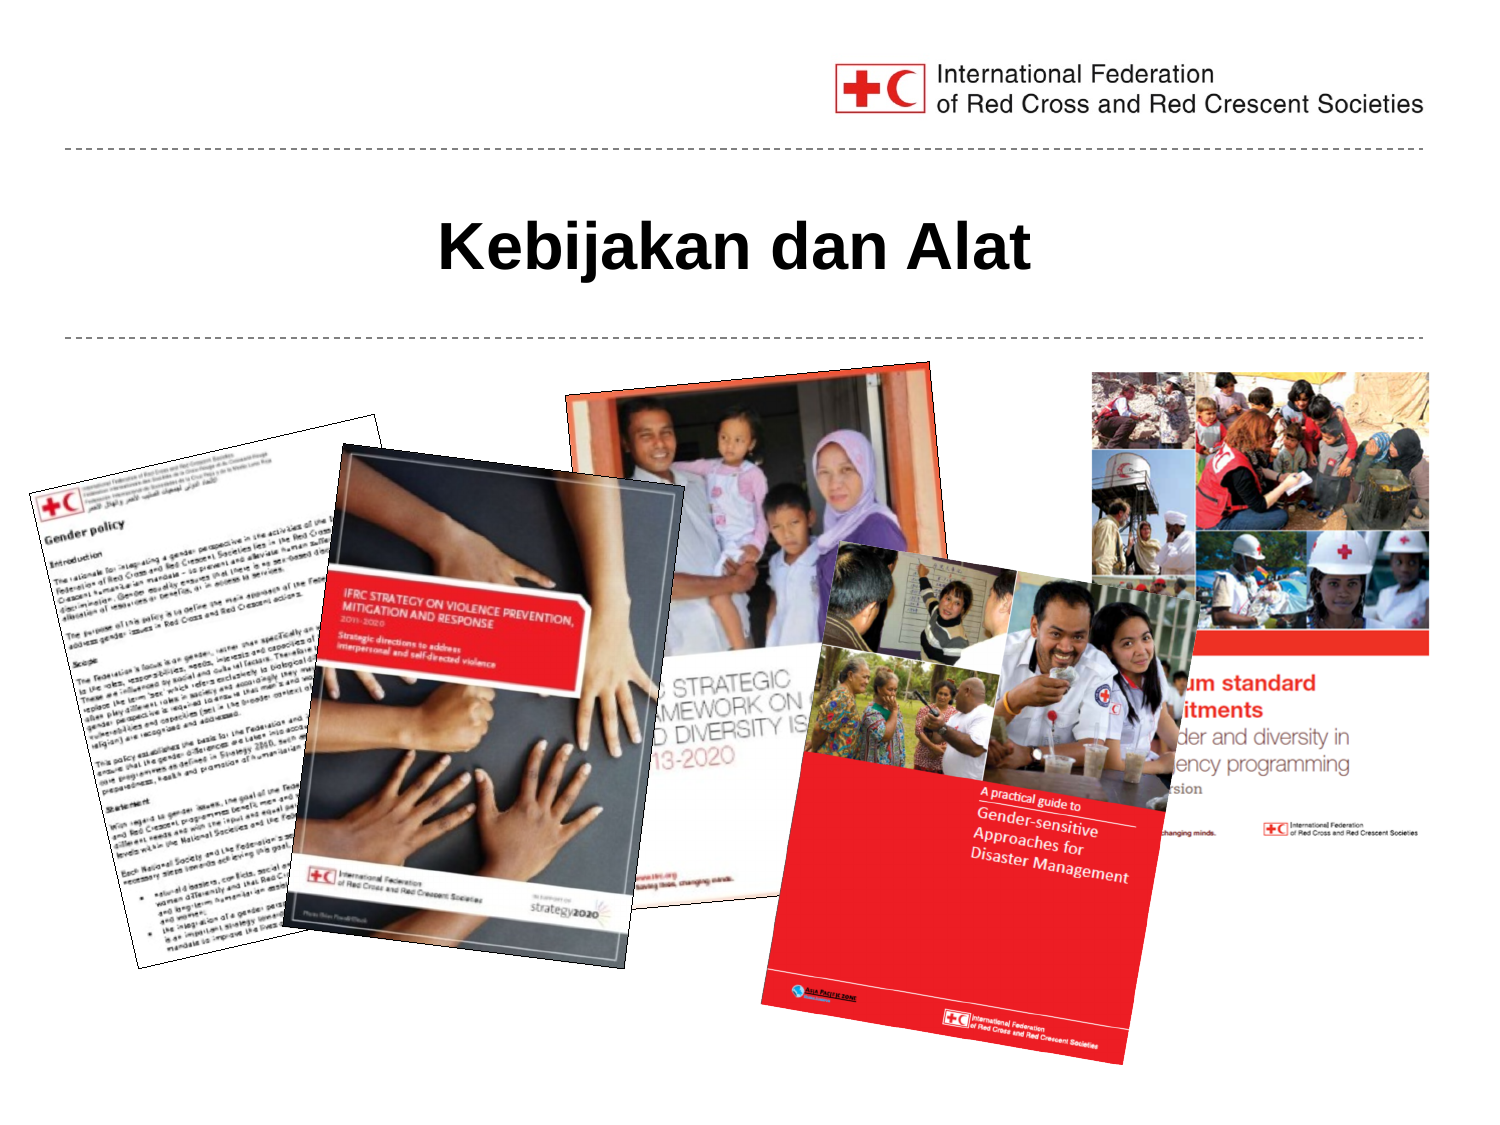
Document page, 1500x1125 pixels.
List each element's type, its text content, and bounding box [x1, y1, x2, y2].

picture [820, 42, 1434, 134]
title Kebijakan dan Alat [64, 148, 1424, 337]
picture [31, 361, 1442, 1065]
